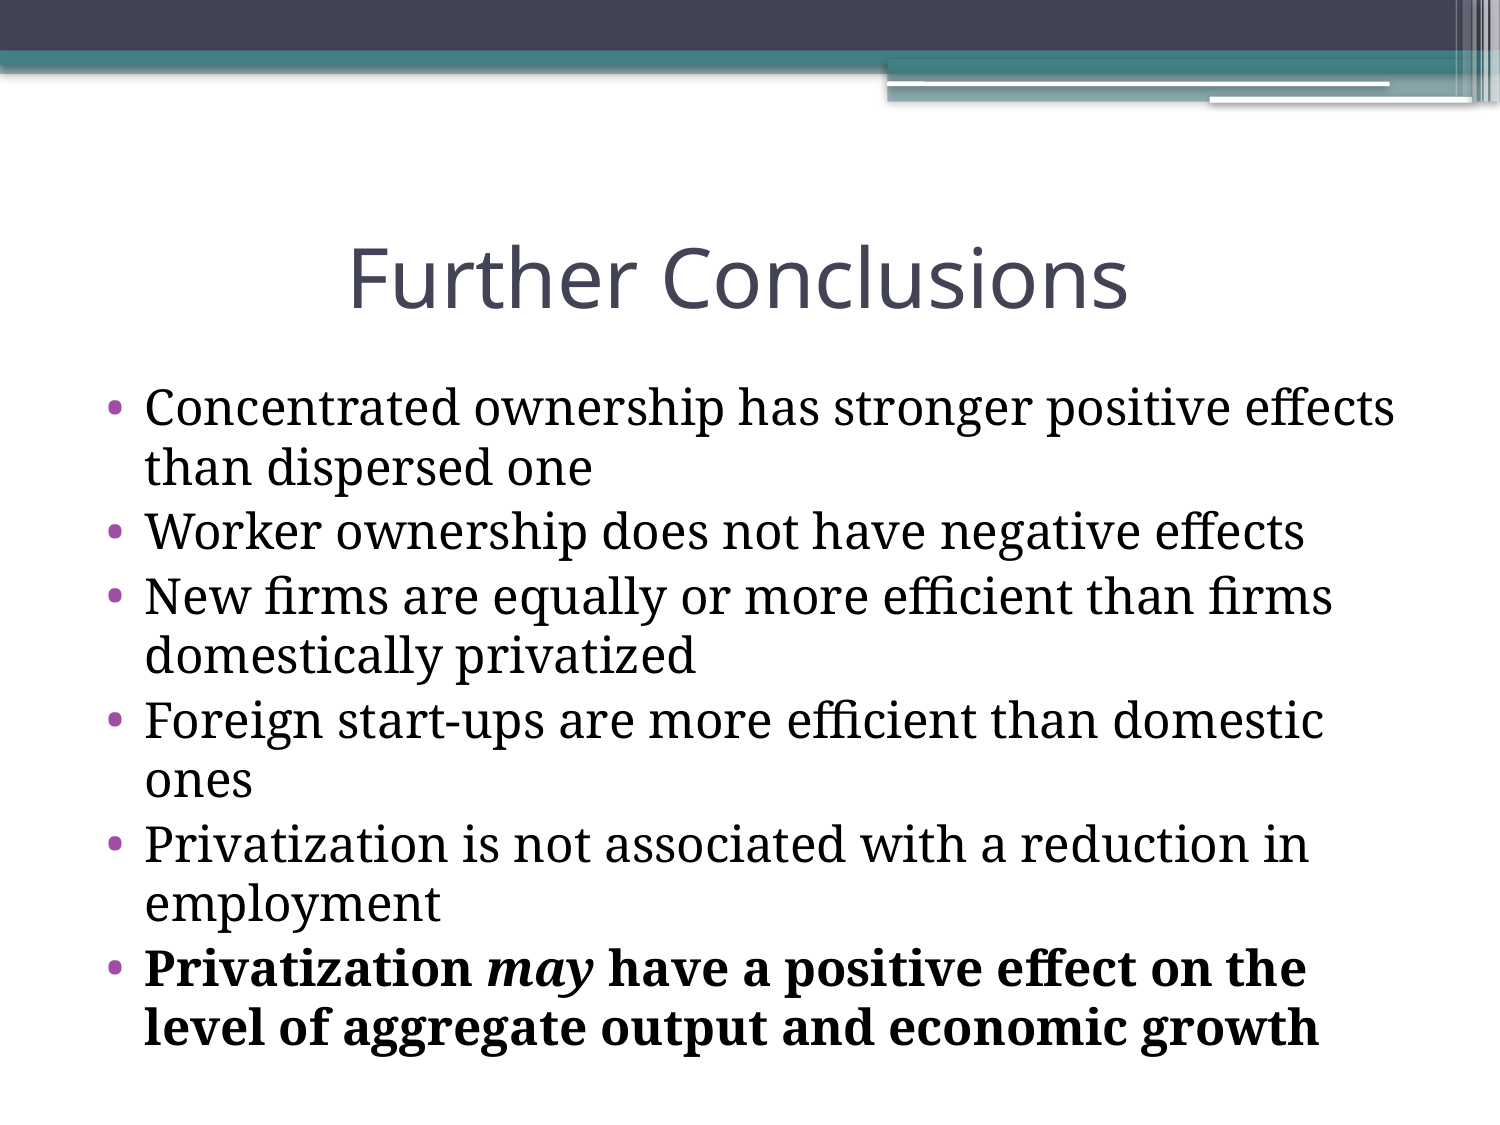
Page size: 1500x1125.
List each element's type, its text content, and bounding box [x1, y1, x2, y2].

title Further Conclusions [75, 187, 1425, 363]
list Concentrated ownership has stronger positive effects than dispersed one Worker ownership does not have negative effects New firms are equally or more efficient than firms domestically privatized Foreign start-ups are more efficient than domestic ones Privatization is not associated with a reduction in employment Privatization may have a positive effect on the level of aggregate output and economic growth [75, 368, 1425, 1079]
